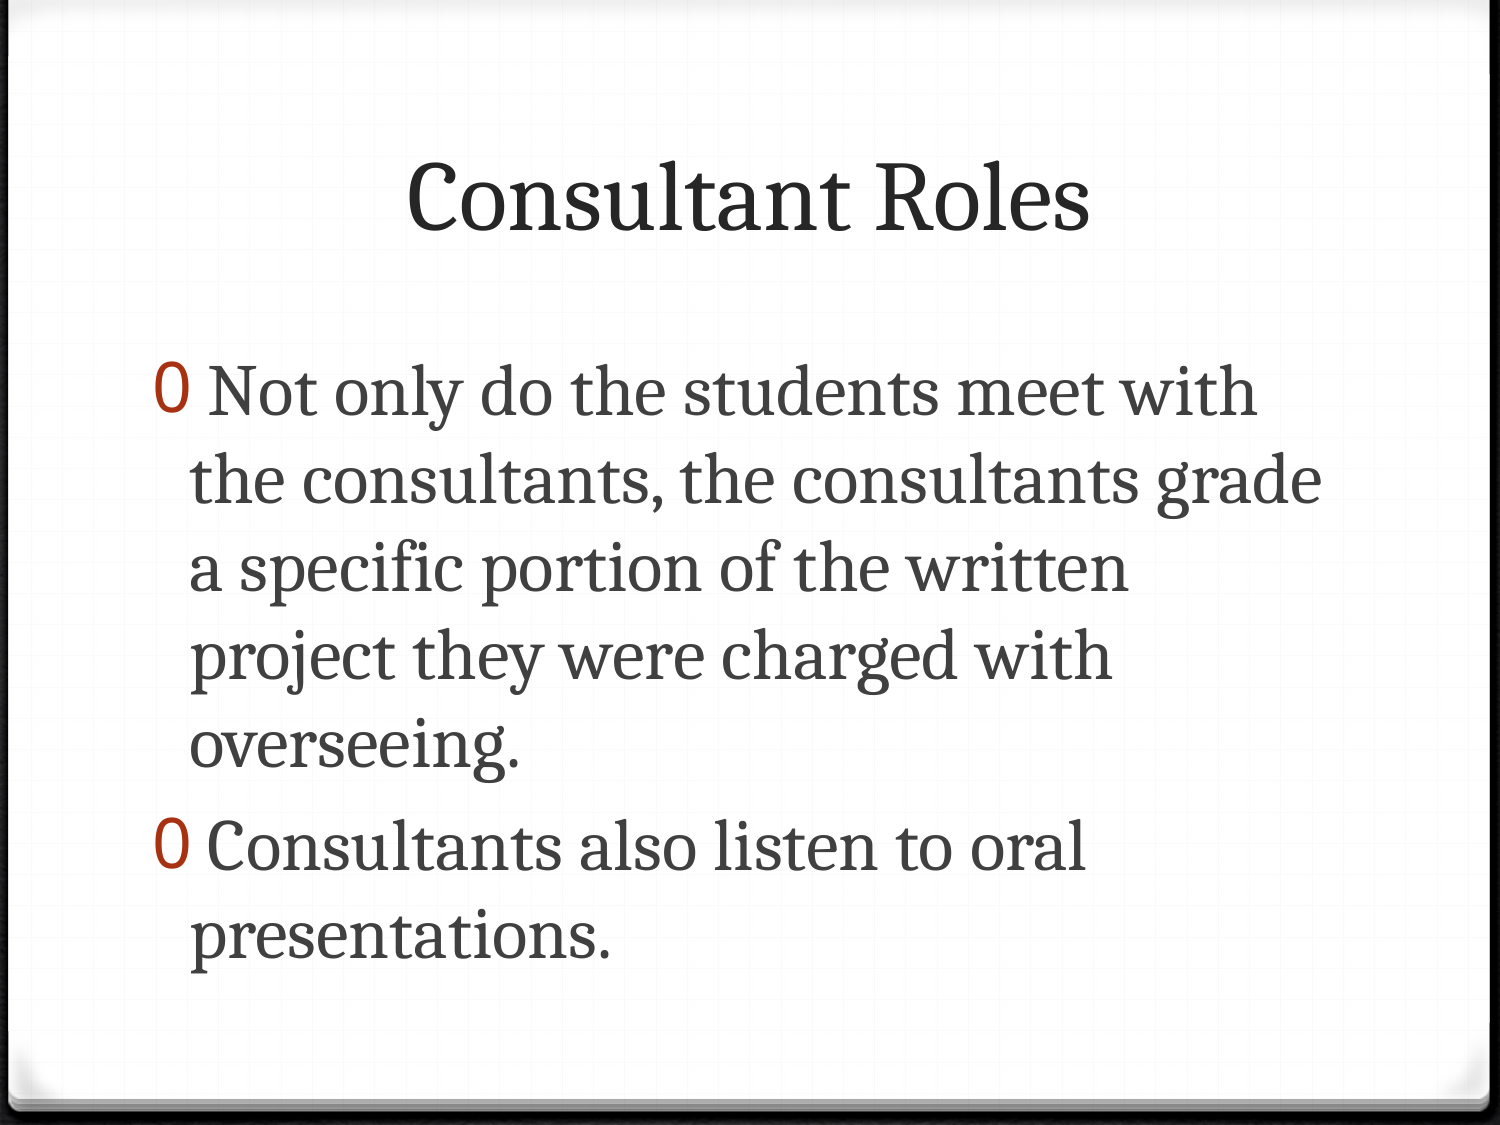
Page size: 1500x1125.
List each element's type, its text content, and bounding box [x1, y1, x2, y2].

list Not only do the students meet with the consultants, the consultants grade a specific portion of the written project they were charged with overseeing. Consultants also listen to oral presentations. [137, 334, 1363, 983]
title Consultant Roles [90, 71, 1410, 309]
picture [0, 0, 1500, 1125]
